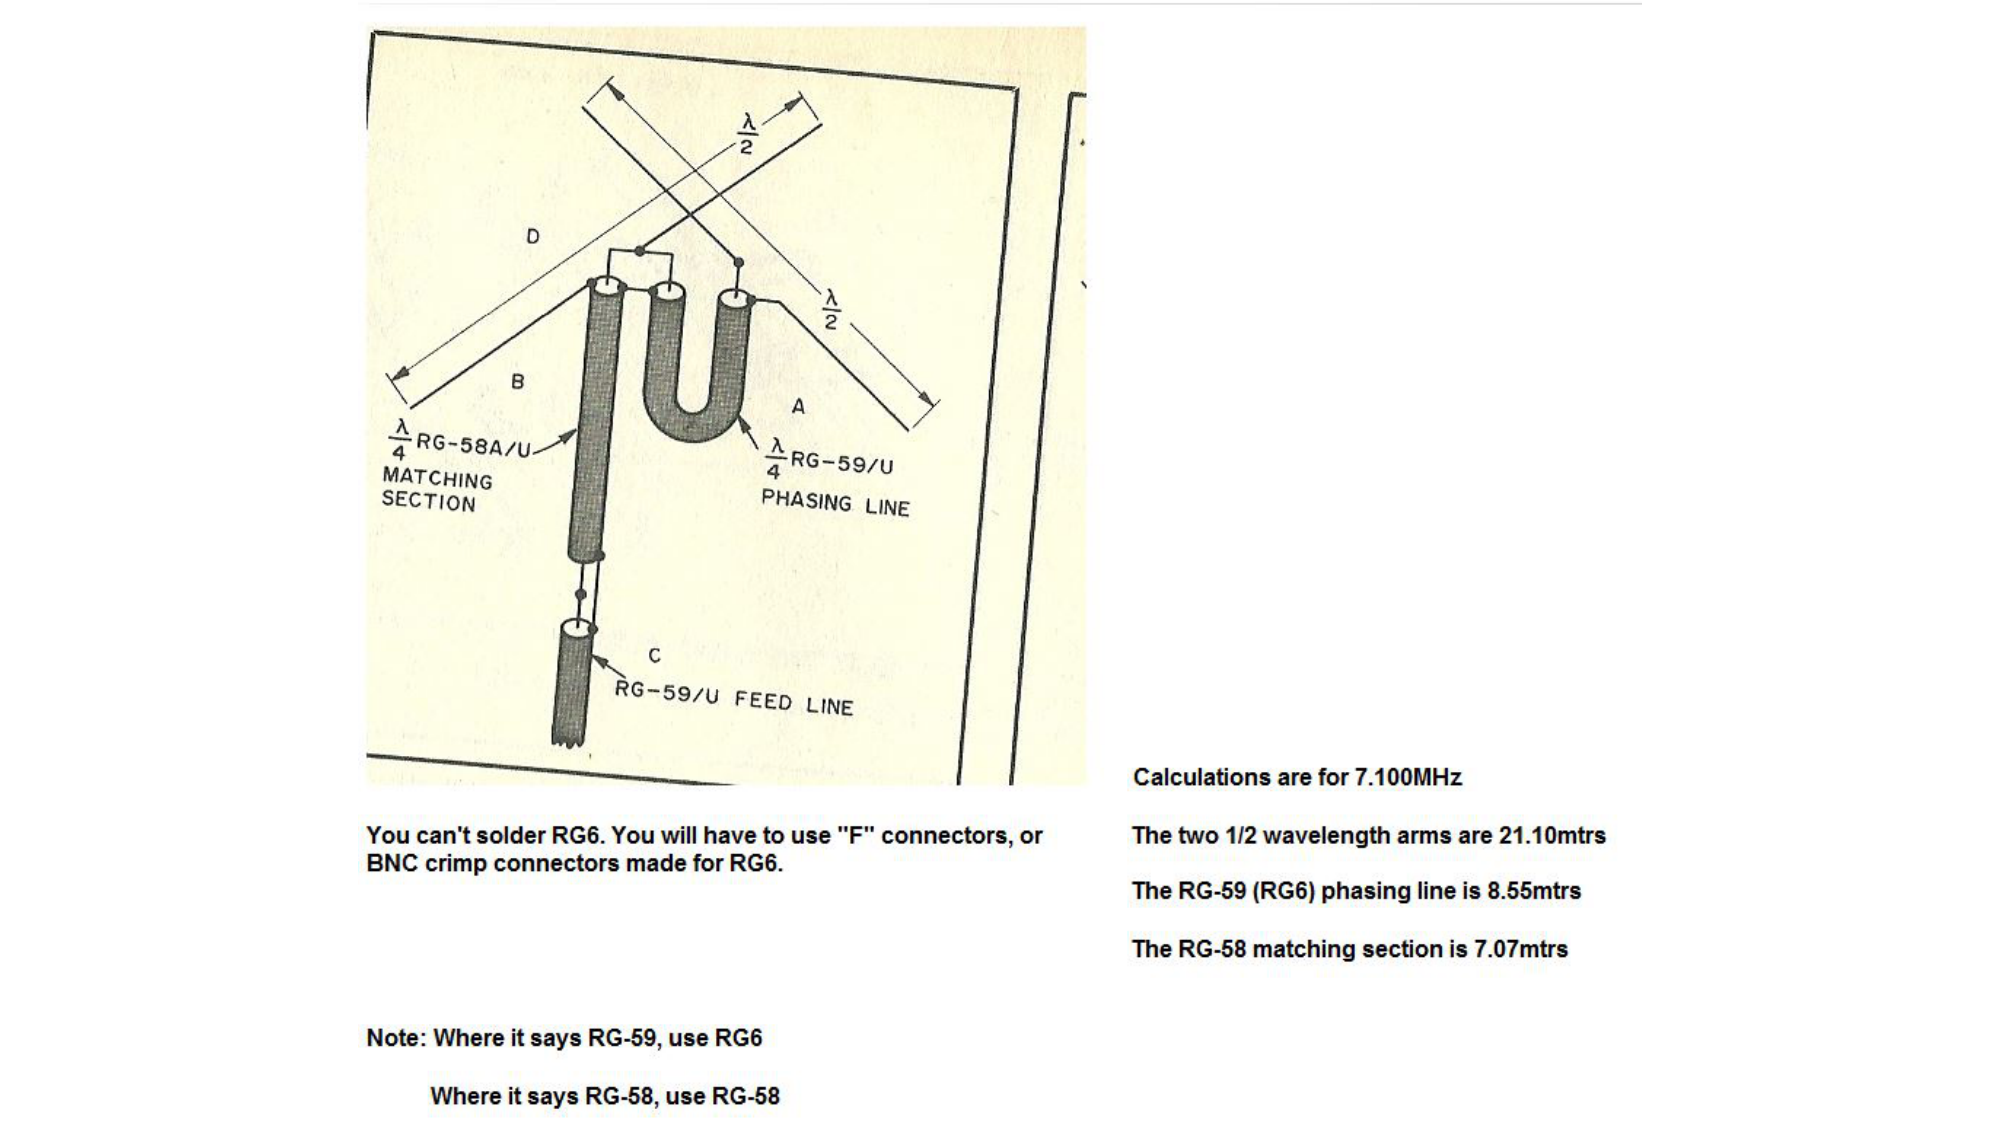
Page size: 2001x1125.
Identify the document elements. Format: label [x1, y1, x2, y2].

picture [358, 0, 1642, 1125]
